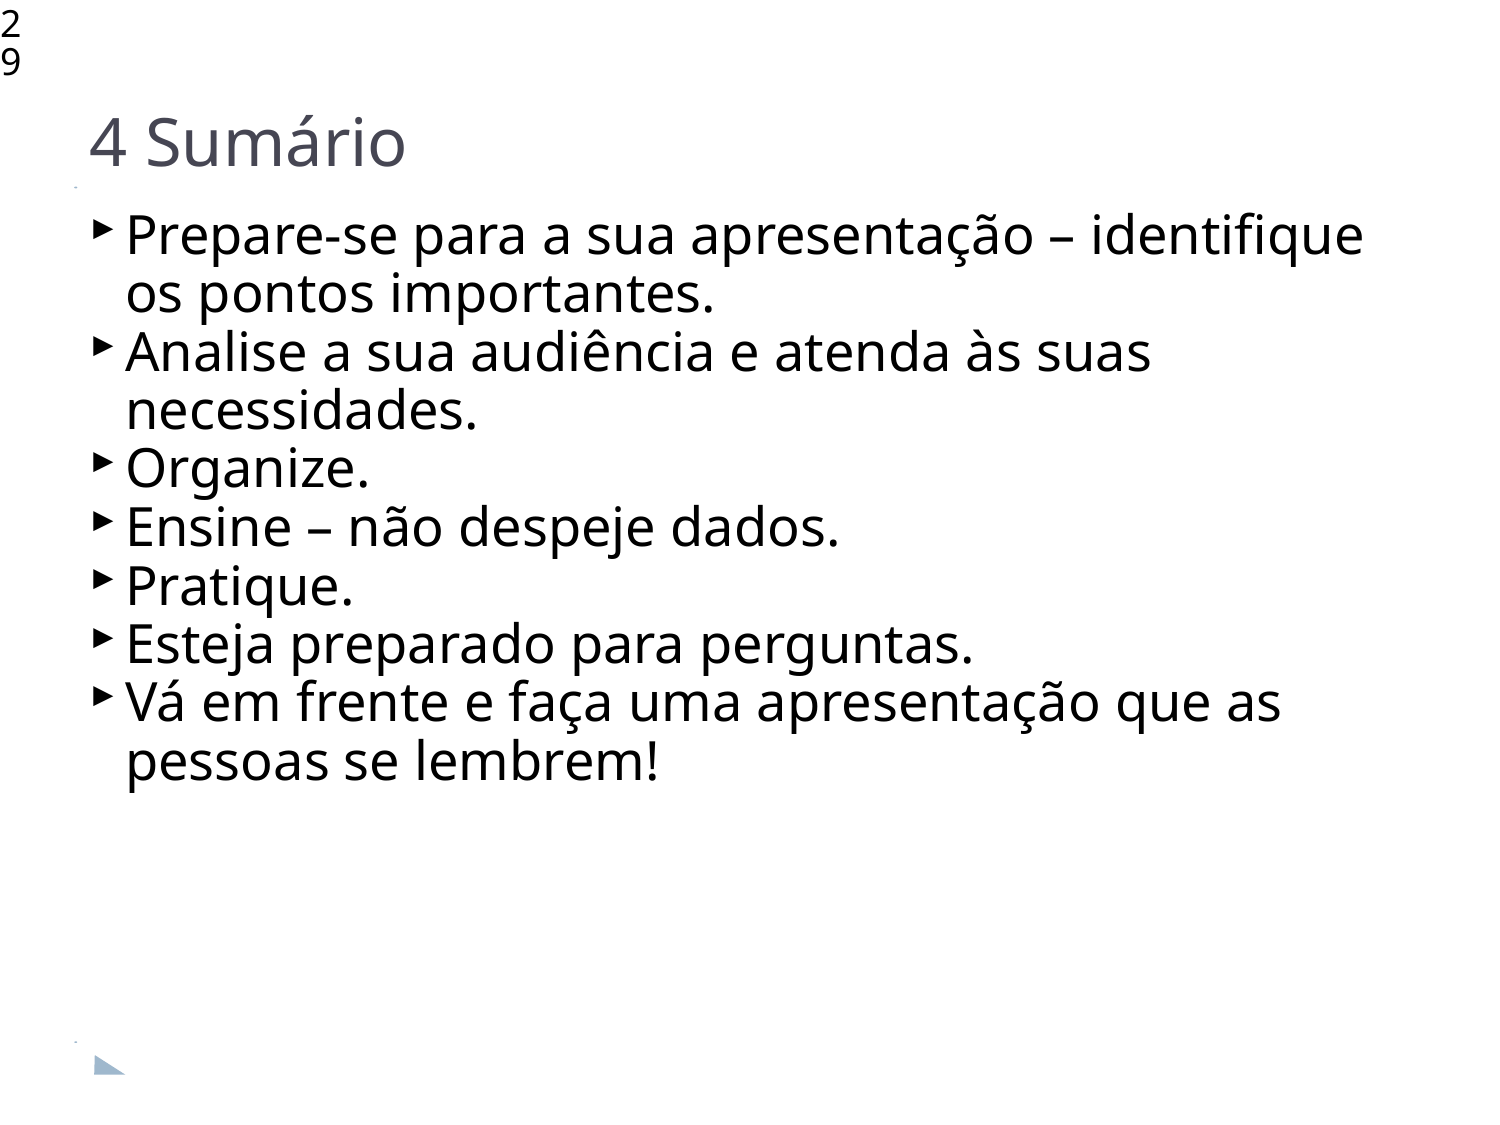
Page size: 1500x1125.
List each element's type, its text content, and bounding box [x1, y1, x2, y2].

text_box 4 Sumário [74, 24, 1425, 188]
text_box Prepare-se para a sua apresentação – identifique os pontos importantes. Analise a sua audiência e atenda às suas necessidades. Organize. Ensine – não despeje dados. Pratique. Esteja preparado para perguntas. Vá em frente e faça uma apresentação que as pessoas se lembrem! [74, 199, 1425, 1010]
